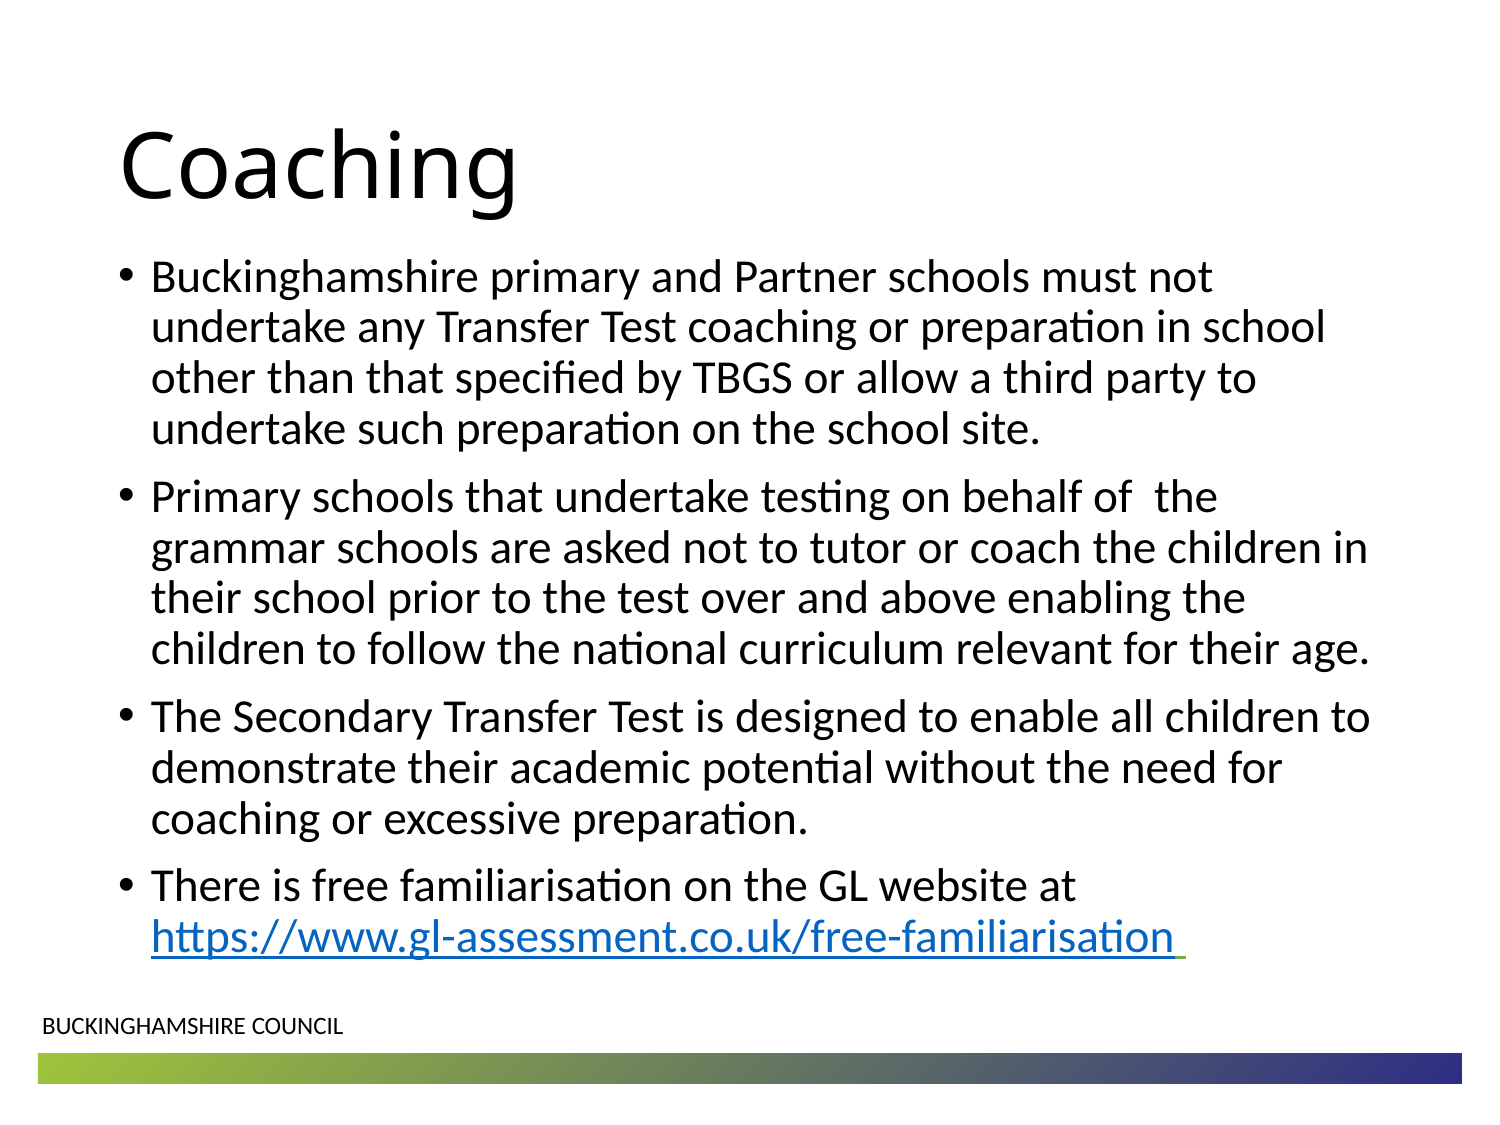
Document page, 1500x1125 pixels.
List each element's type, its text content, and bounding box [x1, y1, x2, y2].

title Coaching [103, 59, 1397, 243]
list Buckinghamshire primary and Partner schools must not undertake any Transfer Test coaching or preparation in school other than that specified by TBGS or allow a third party to undertake such preparation on the school site. Primary schools that undertake testing on behalf of the grammar schools are asked not to tutor or coach the children in their school prior to the test over and above enabling the children to follow the national curriculum relevant for their age. The Secondary Transfer Test is designed to enable all children to demonstrate their academic potential without the need for coaching or excessive preparation. There is free familiarisation on the GL website at https://www.gl-assessment.co.uk/free-familiarisation [103, 243, 1397, 1014]
